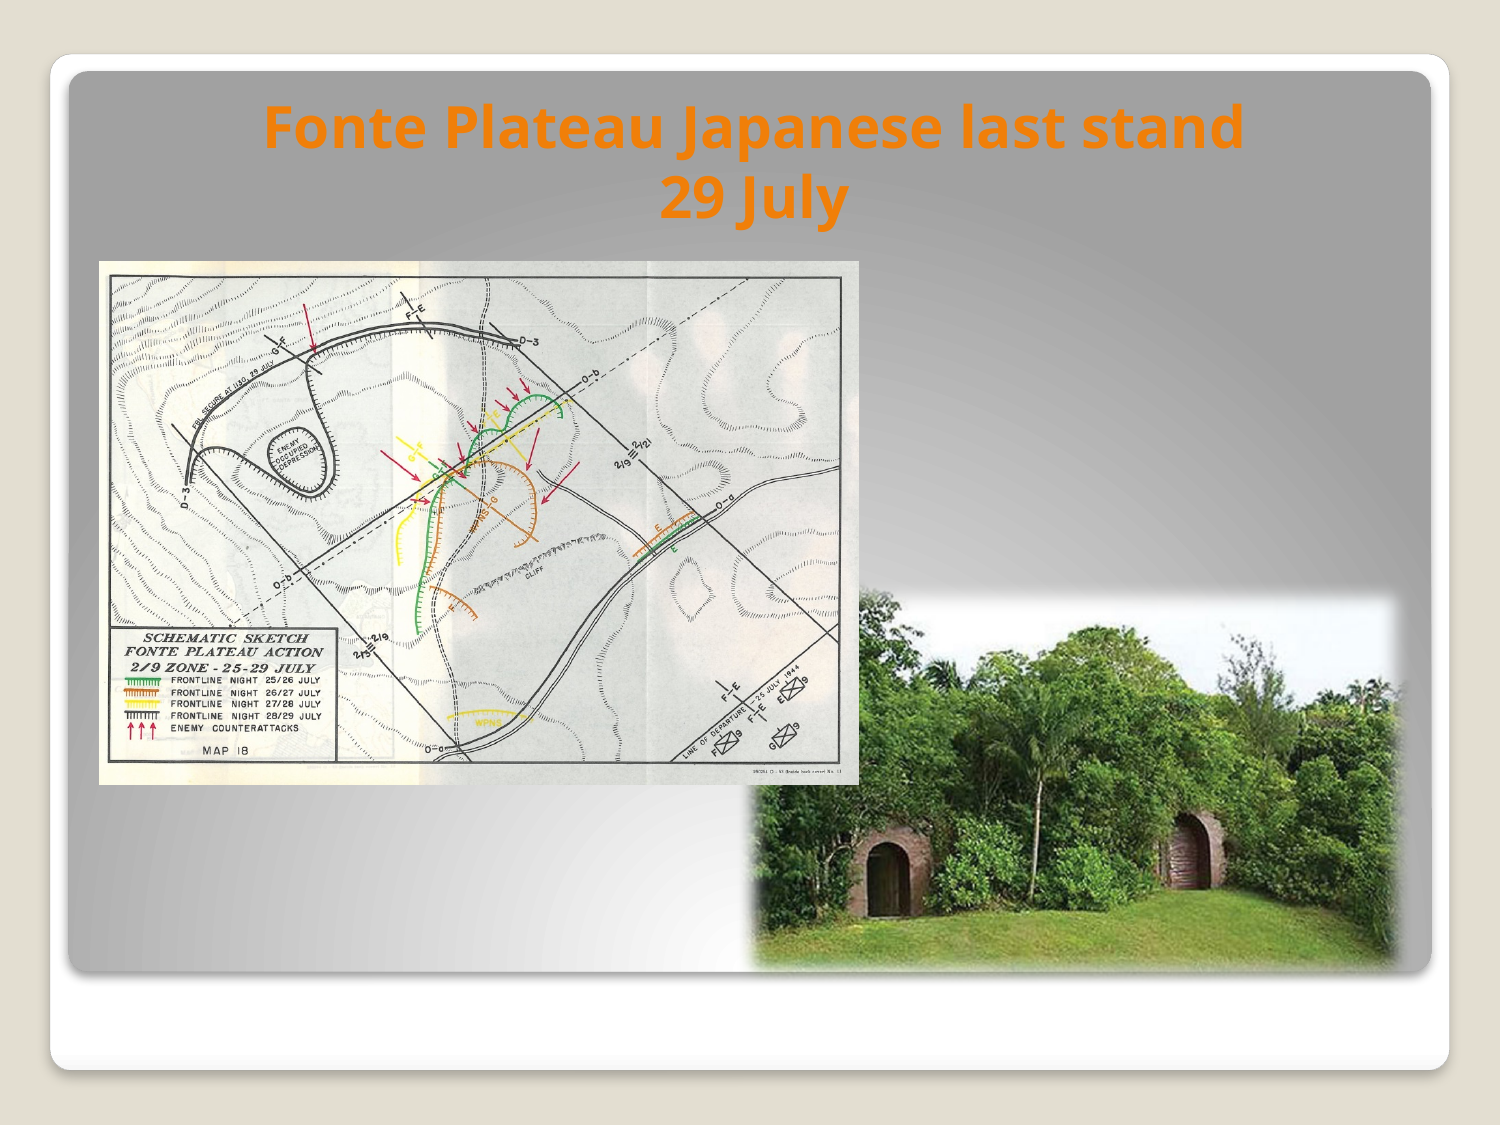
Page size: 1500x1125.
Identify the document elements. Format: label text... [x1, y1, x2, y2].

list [99, 261, 859, 785]
picture [737, 579, 1413, 986]
title Fonte Plateau Japanese last stand 29 July [112, 87, 1397, 238]
